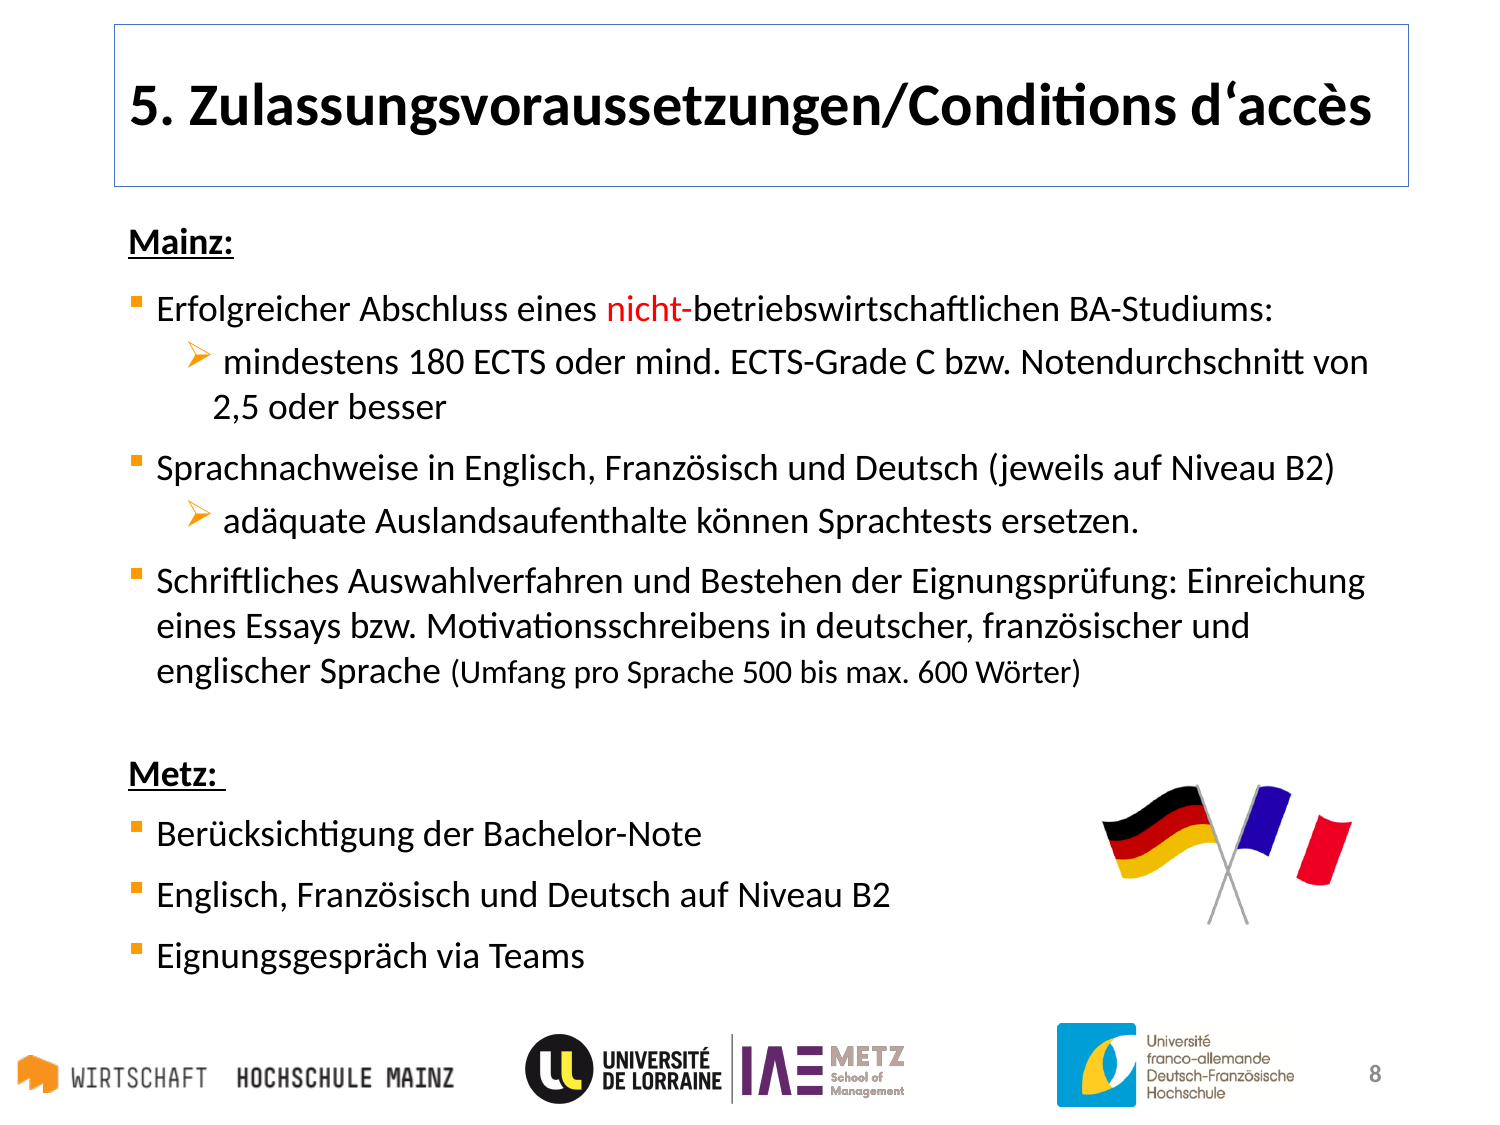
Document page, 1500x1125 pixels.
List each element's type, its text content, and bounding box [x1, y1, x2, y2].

picture [1080, 753, 1376, 962]
slide_number 8 [1059, 1042, 1397, 1103]
picture [525, 1050, 904, 1104]
picture [1136, 1103, 1294, 1107]
text_box 5. Zulassungsvoraussetzungen/Conditions d‘accès [114, 24, 1409, 187]
list Mainz: Erfolgreicher Abschluss eines nicht-betriebswirtschaftlichen BA-Studiums: mindestens 180 ECTS oder mind. ECTS-Grade C bzw. Notendurchschnitt von 2,5 oder besser Sprachnachweise in Englisch, Französisch und Deutsch (jeweils auf Niveau B2) adäquate Auslandsaufenthalte können Sprachtests ersetzen. Schriftliches Auswahlverfahren und Bestehen der Eignungsprüfung: Einreichung eines Essays bzw. Motivationsschreibens in deutscher, französischer und englischer Sprache (Umfang pro Sprache 500 bis max. 600 Wörter) Metz: Berücksichtigung der Bachelor-Note Englisch, Französisch und Deutsch auf Niveau B2 Eignungsgespräch via Teams [113, 187, 1408, 1050]
